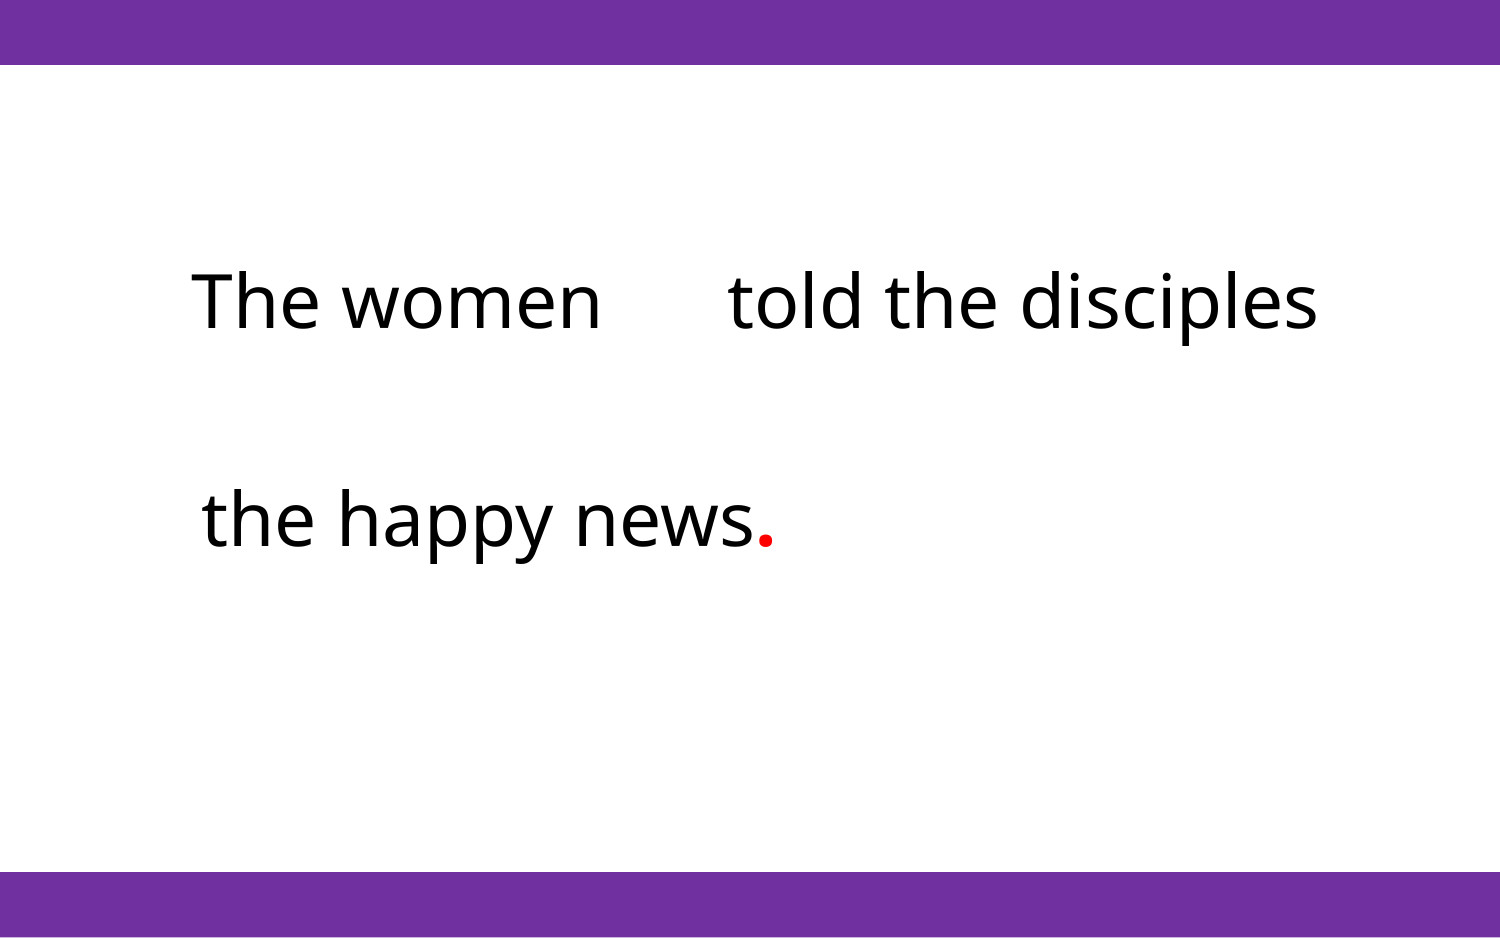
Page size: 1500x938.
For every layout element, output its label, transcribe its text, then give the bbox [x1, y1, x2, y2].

text_box [0, 0, 1500, 66]
text_box The women [176, 246, 639, 352]
text_box told the disciples [712, 246, 1355, 352]
text_box the happy news. [186, 464, 792, 569]
text_box [0, 871, 1500, 938]
